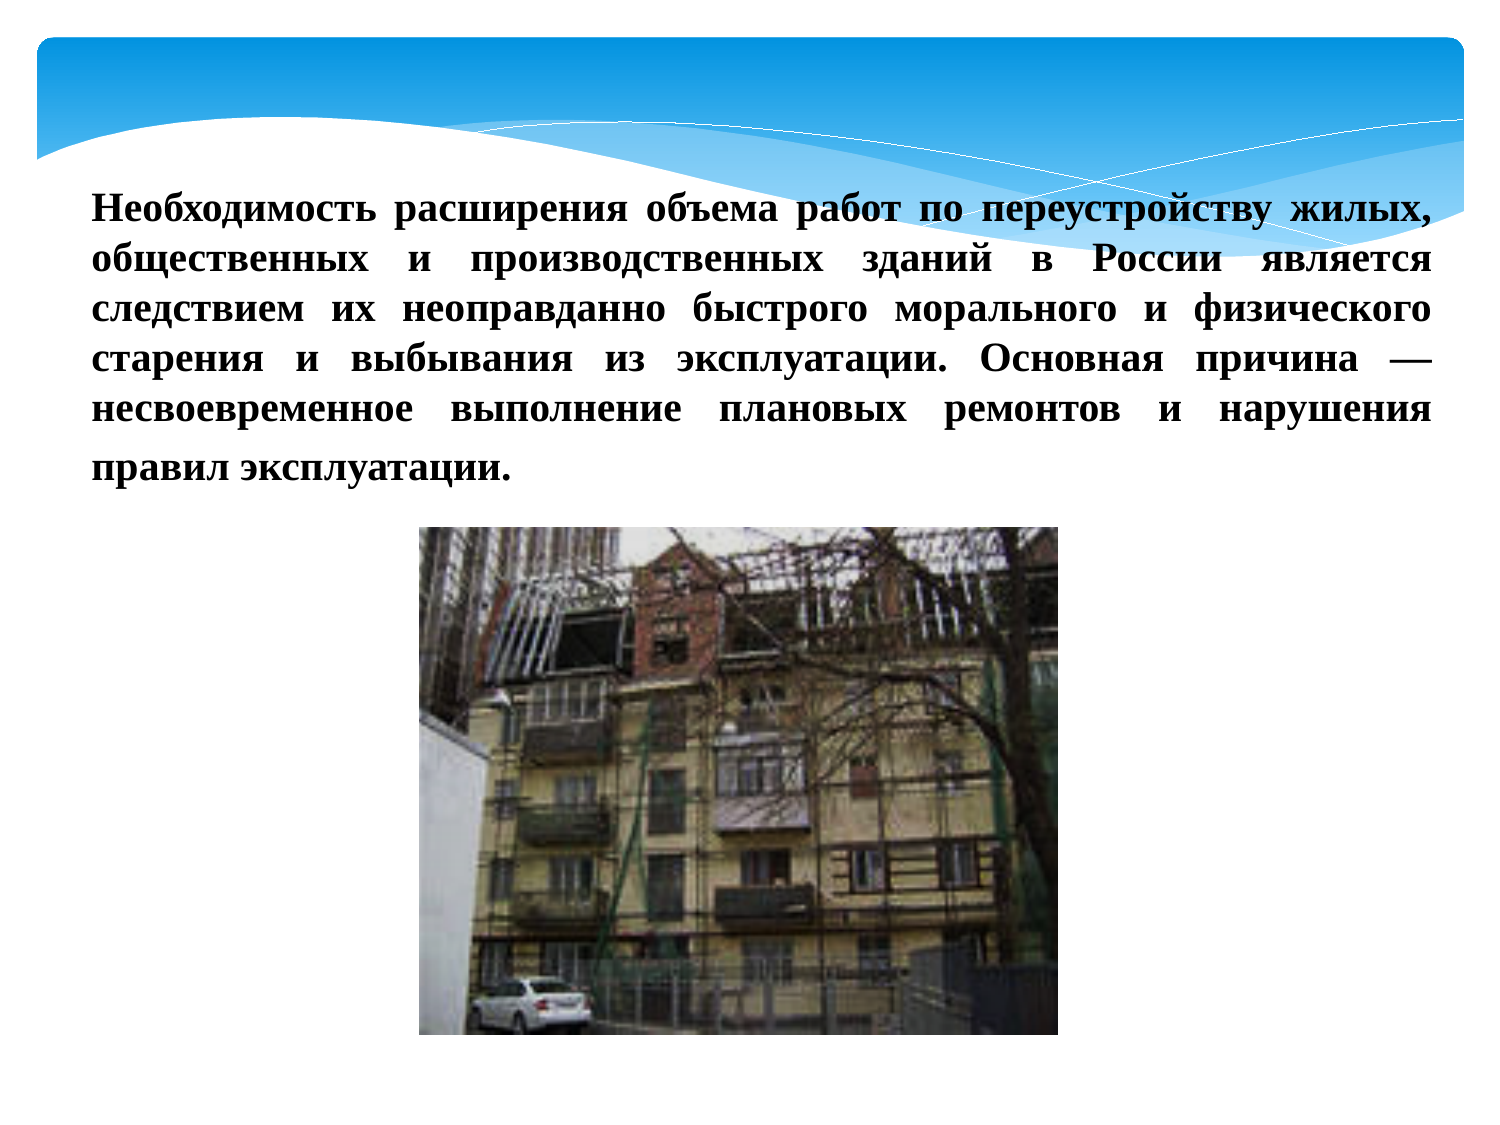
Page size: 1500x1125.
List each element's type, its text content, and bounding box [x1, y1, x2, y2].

text_box Необходимость расширения объема работ по переустройству жилых, общественных и производственных зданий в России является следствием их неоправданно быстрого морального и физического старения и выбывания из эксплуатации. Основная причина — несвоевременное выполнение плановых ремонтов и нарушения правил эксплуатации. [76, 172, 1447, 548]
picture [418, 526, 1058, 1036]
